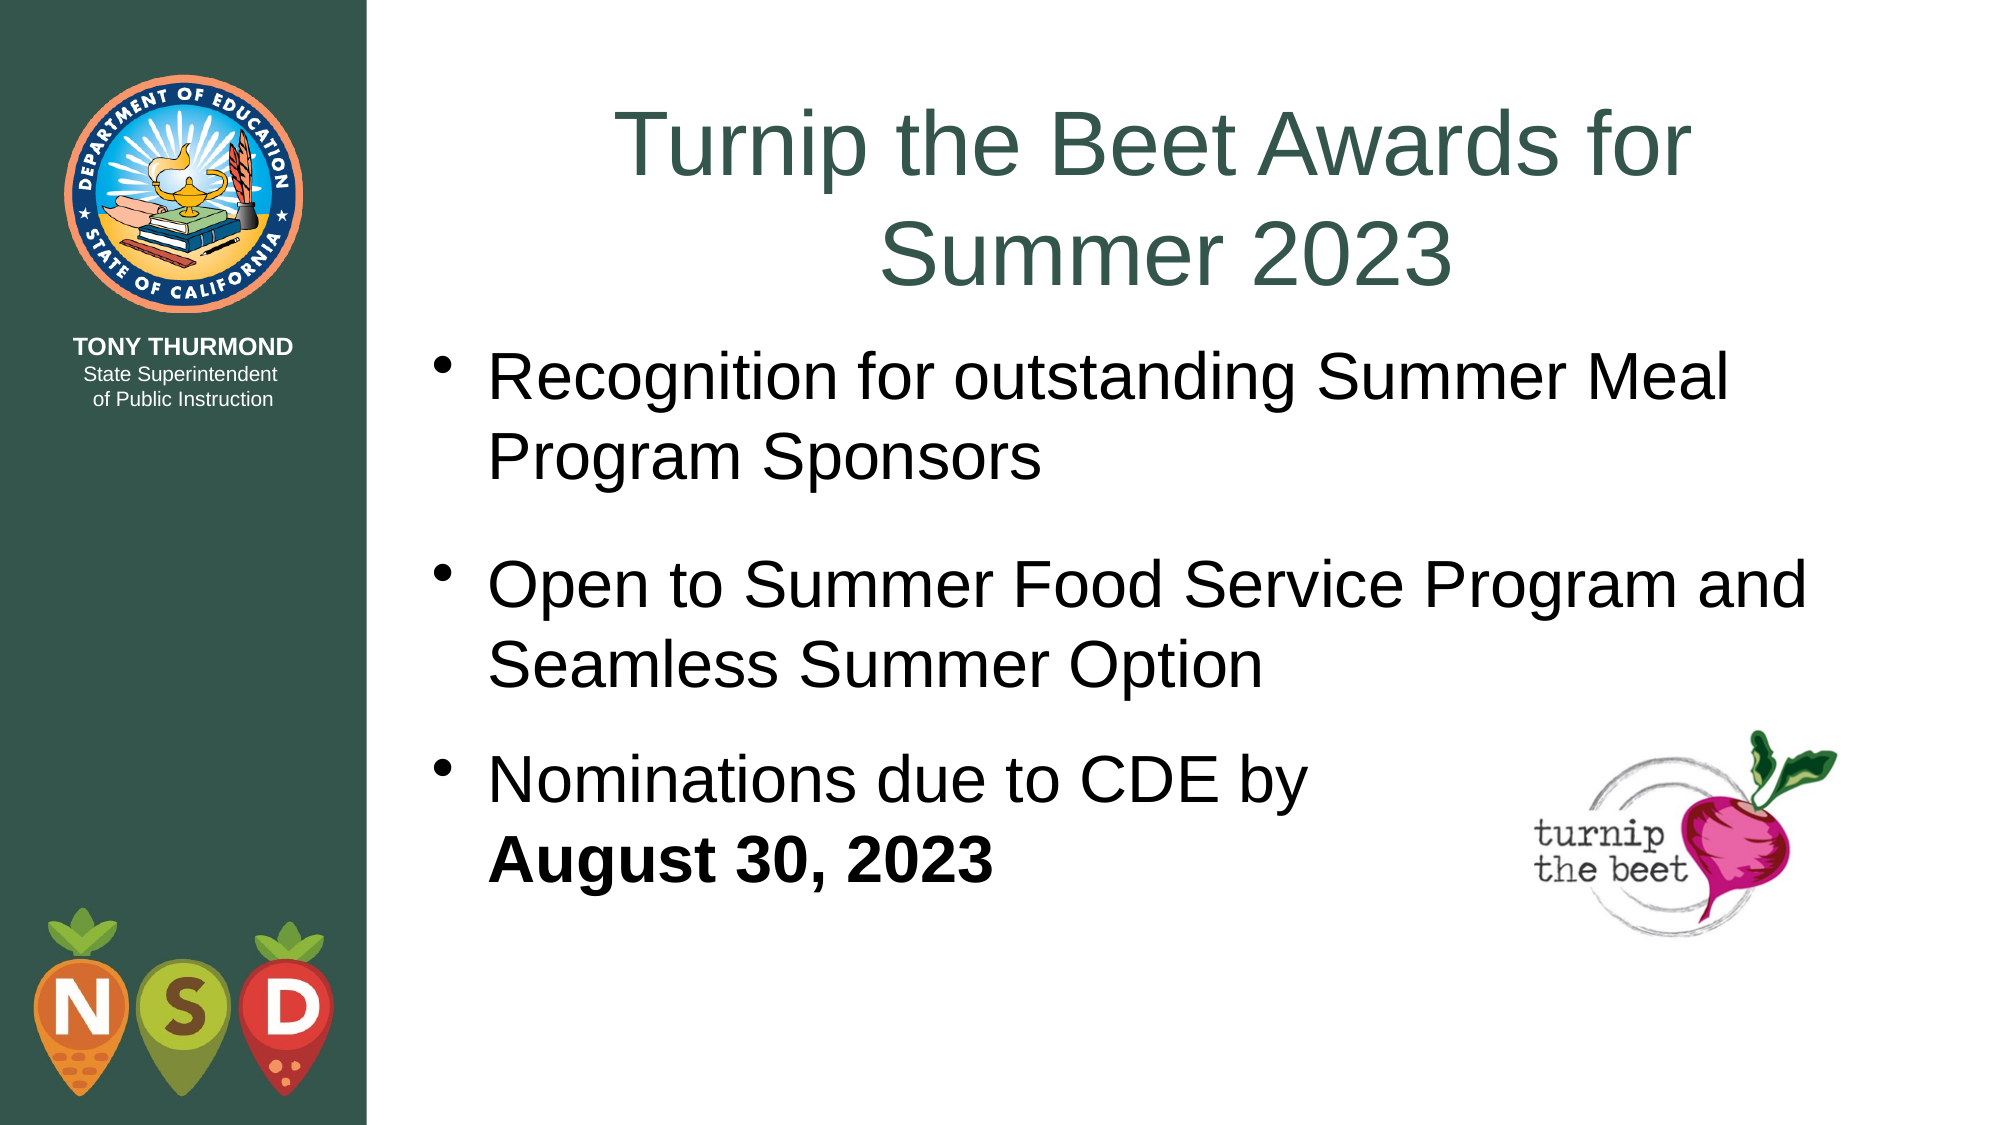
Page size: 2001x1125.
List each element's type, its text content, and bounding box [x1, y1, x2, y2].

picture [64, 74, 303, 313]
title Turnip the Beet Awards for Summer 2023 [416, 99, 1917, 288]
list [1469, 675, 1891, 999]
list Recognition for outstanding Summer Meal Program Sponsors Open to Summer Food Service Program and Seamless Summer Option Nominations due to CDE by August 30, 2023 [416, 324, 1860, 1026]
picture [13, 892, 354, 1108]
